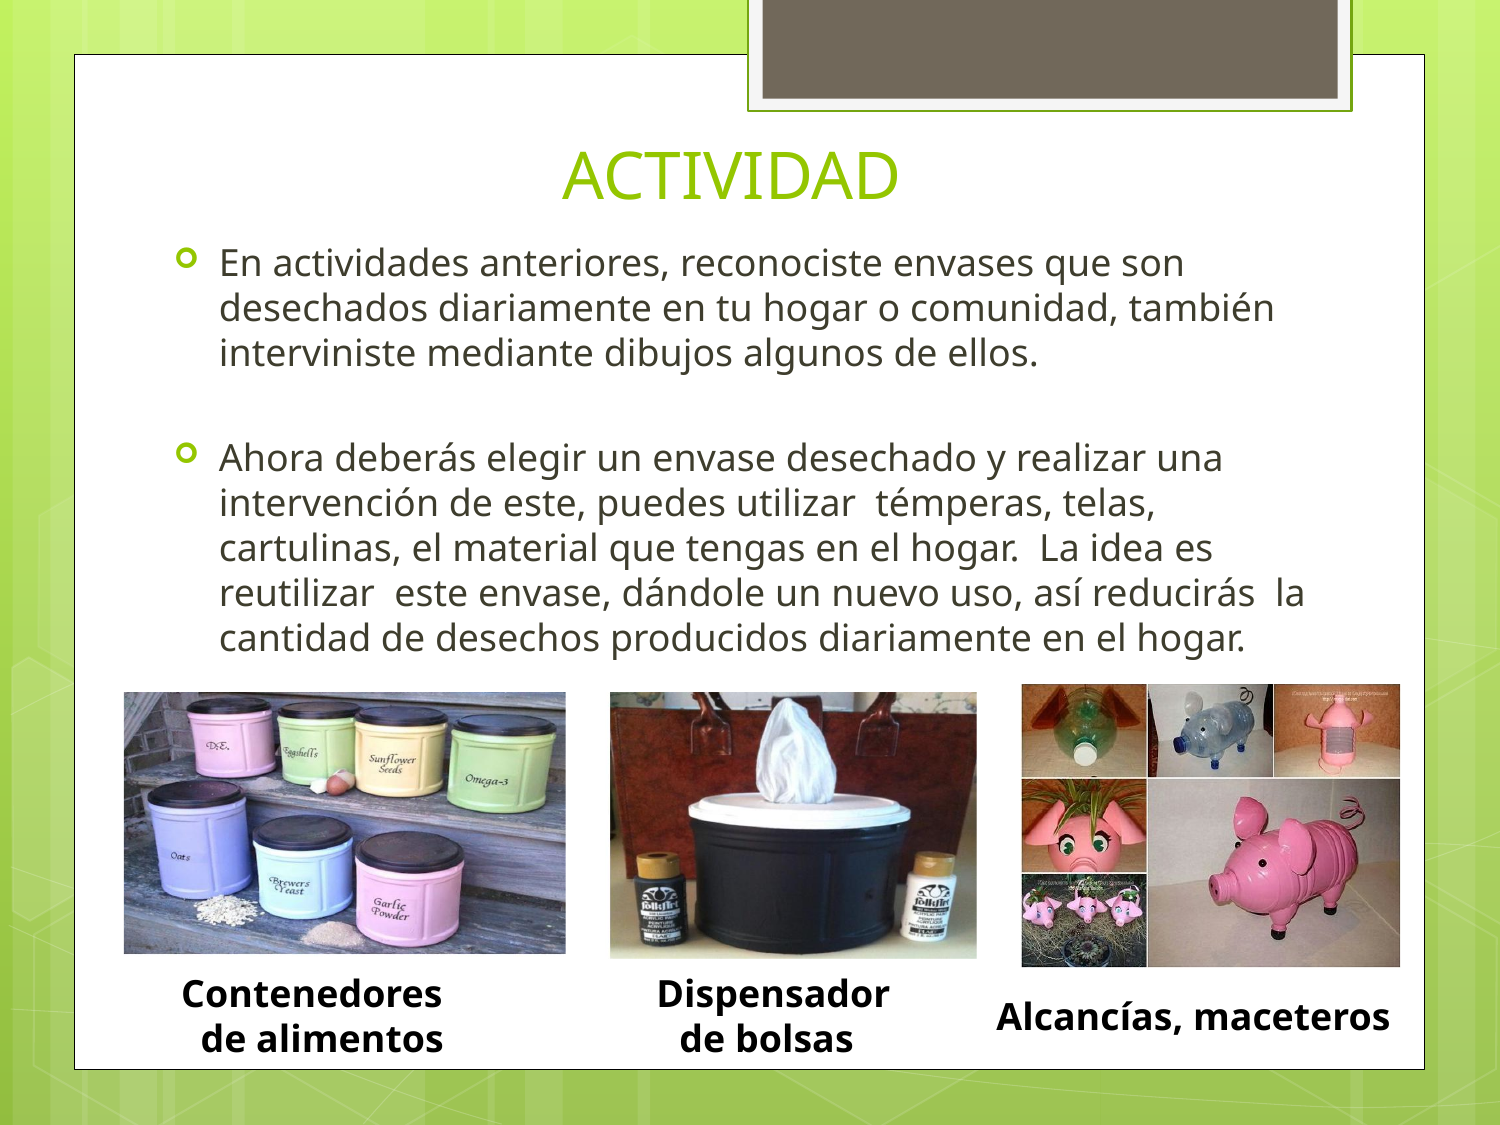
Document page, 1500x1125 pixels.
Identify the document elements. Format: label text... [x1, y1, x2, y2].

text_box Contenedores Dispensador de alimentos de bolsas [88, 963, 977, 1068]
picture [123, 692, 566, 959]
picture [1020, 684, 1401, 968]
picture [605, 692, 978, 960]
list En actividades anteriores, reconociste envases que son desechados diariamente en tu hogar o comunidad, también interviniste mediante dibujos algunos de ellos. Ahora deberás elegir un envase desechado y realizar una intervención de este, puedes utilizar témperas, telas, cartulinas, el material que tengas en el hogar. La idea es reutilizar este envase, dándole un nuevo uso, así reducirás la cantidad de desechos producidos diariamente en el hogar. [147, 231, 1365, 681]
title ACTIVIDAD [360, 125, 1105, 220]
text_box Alcancías, maceteros [981, 985, 1415, 1046]
